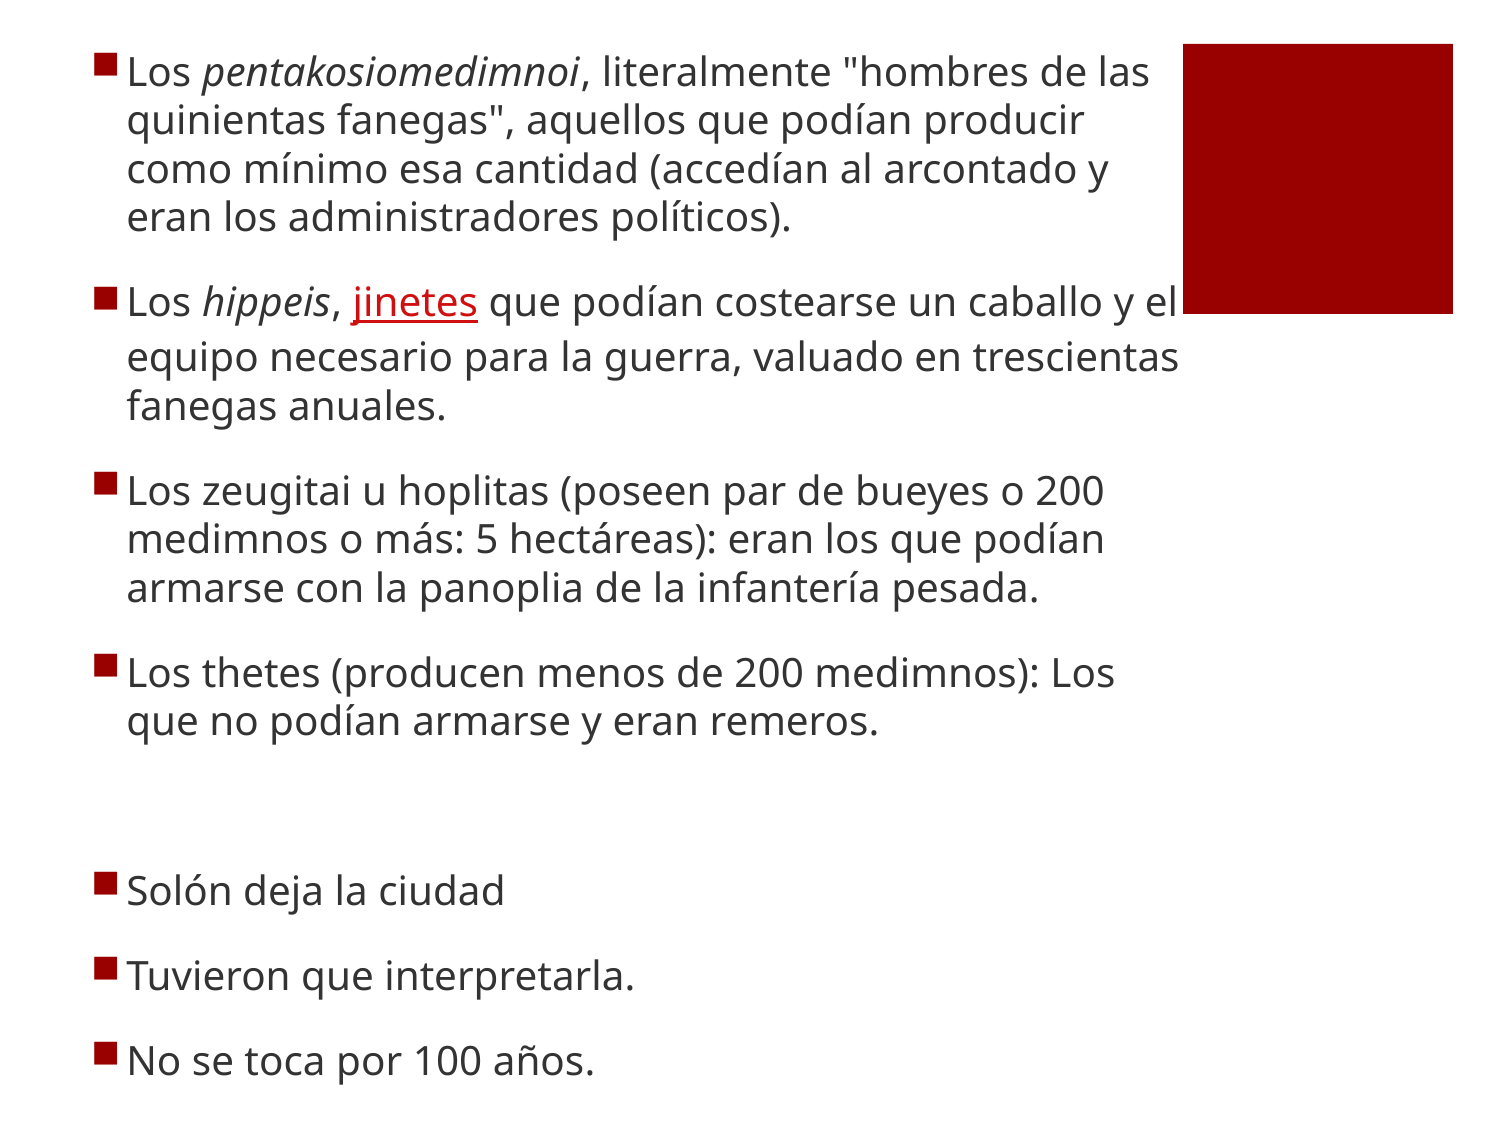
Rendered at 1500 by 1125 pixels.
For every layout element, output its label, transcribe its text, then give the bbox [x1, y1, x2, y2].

list Los pentakosiomedimnoi, literalmente "hombres de las quinientas fanegas", aquellos que podían producir como mínimo esa cantidad (accedían al arcontado y eran los administradores políticos). Los hippeis, jinetes que podían costearse un caballo y el equipo necesario para la guerra, valuado en trescientas fanegas anuales. Los zeugitai u hoplitas (poseen par de bueyes o 200 medimnos o más: 5 hectáreas): eran los que podían armarse con la panoplia de la infantería pesada. Los thetes (producen menos de 200 medimnos): Los que no podían armarse y eran remeros. Solón deja la ciudad Tuvieron que interpretarla. No se toca por 100 años. [75, 38, 1212, 1101]
